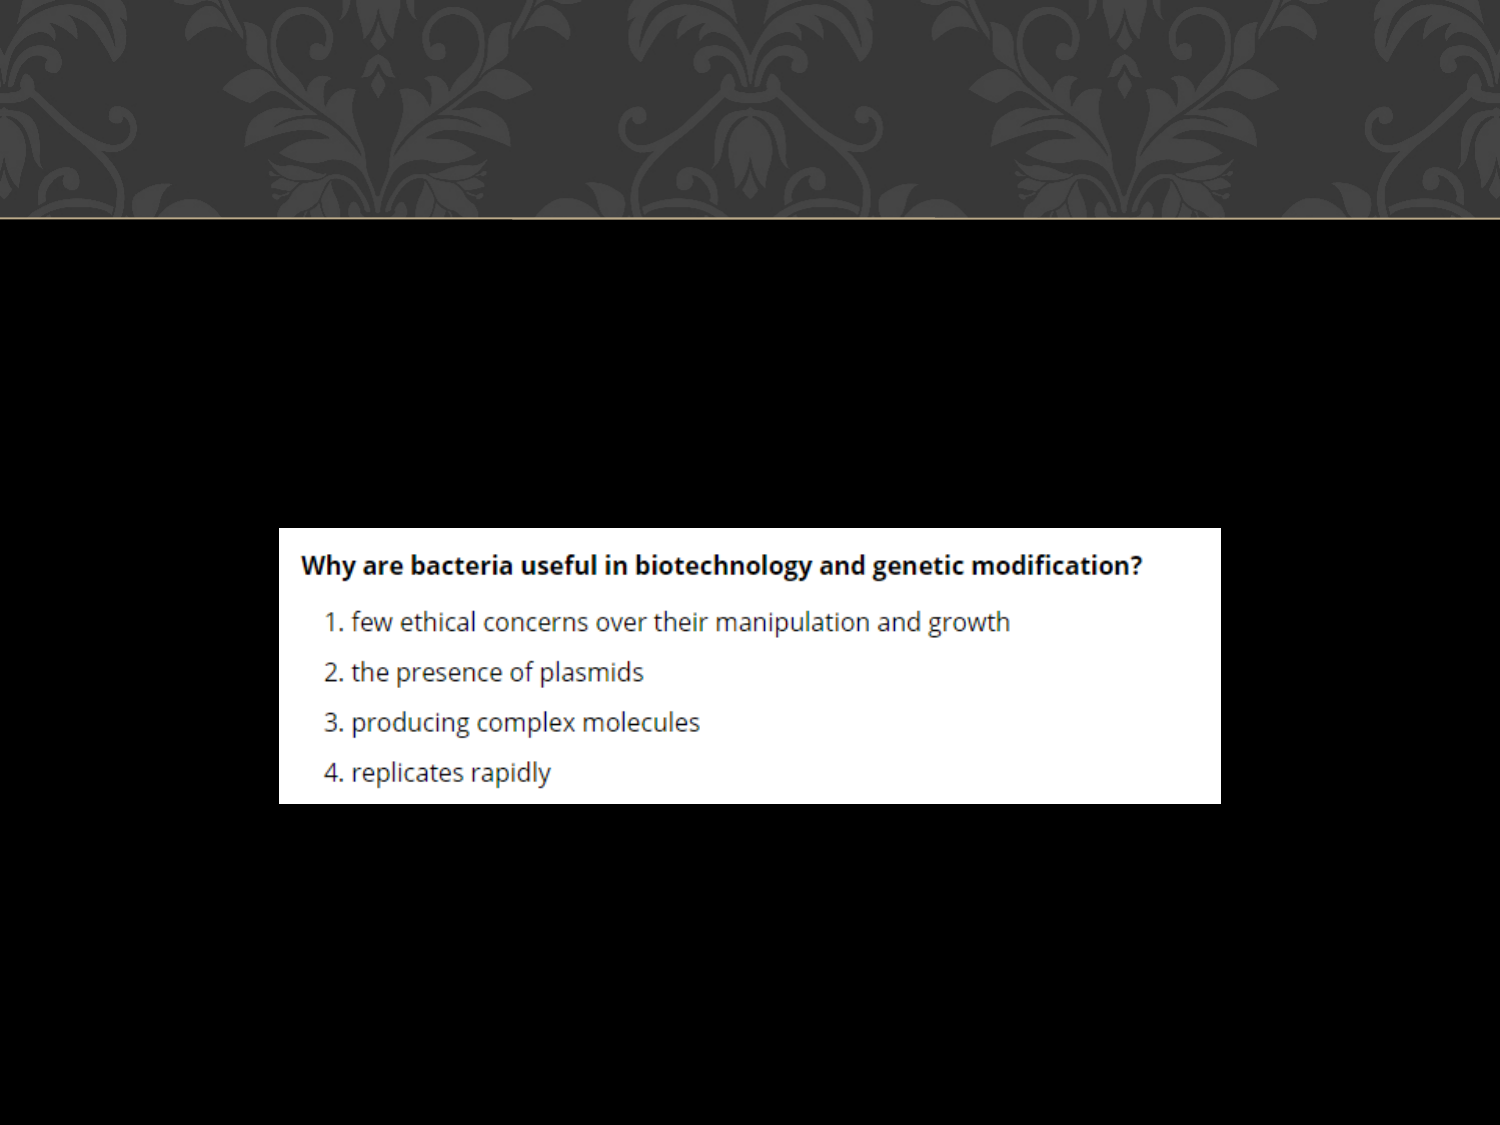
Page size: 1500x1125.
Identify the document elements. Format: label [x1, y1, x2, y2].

list [279, 527, 1221, 804]
